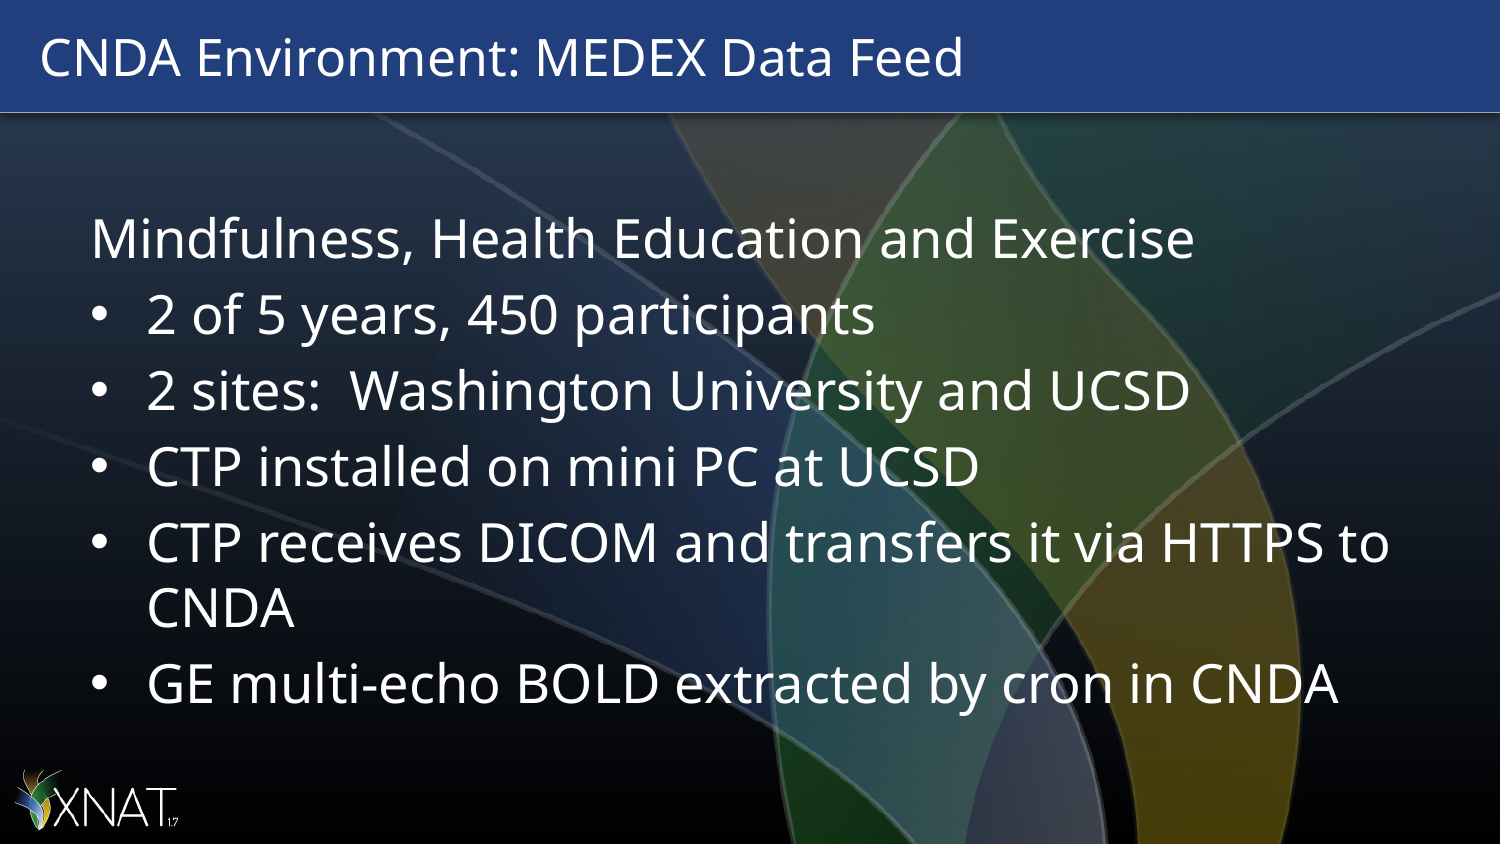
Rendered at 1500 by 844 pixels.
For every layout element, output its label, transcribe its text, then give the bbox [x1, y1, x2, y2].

list Mindfulness, Health Education and Exercise 2 of 5 years, 450 participants 2 sites: Washington University and UCSD CTP installed on mini PC at UCSD CTP receives DICOM and transfers it via HTTPS to CNDA GE multi-echo BOLD extracted by cron in CNDA [75, 196, 1425, 754]
title CNDA Environment: MEDEX Data Feed [24, 16, 1375, 96]
picture [0, 113, 1500, 844]
